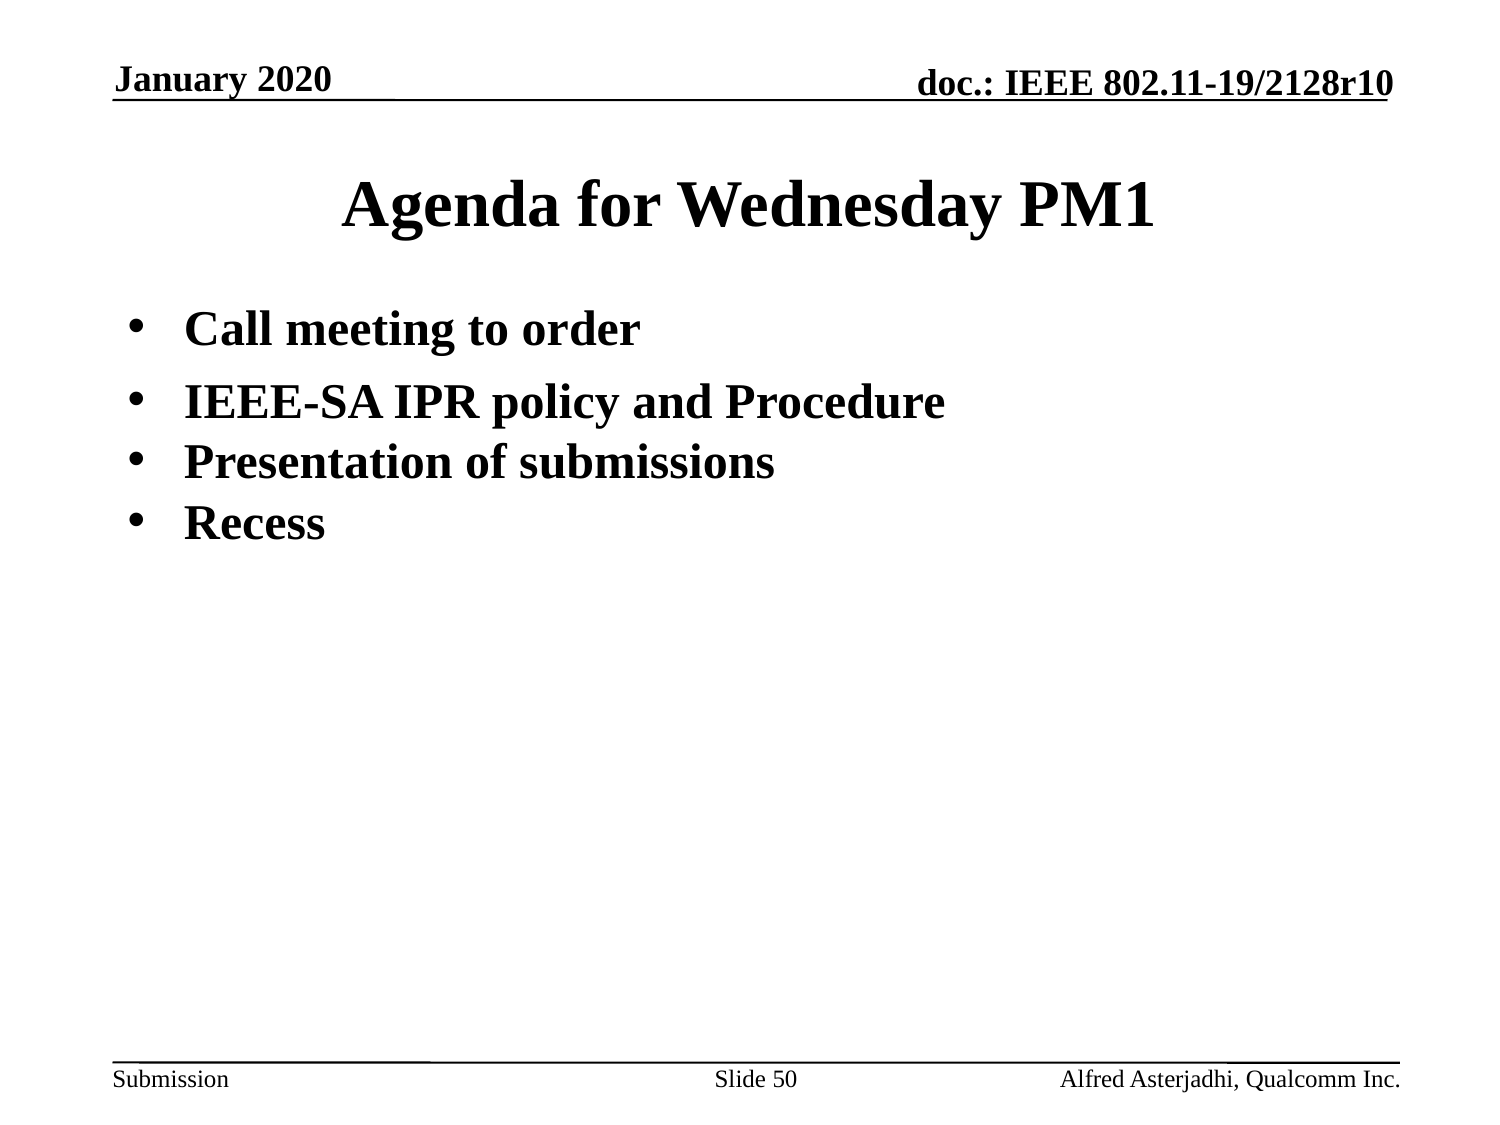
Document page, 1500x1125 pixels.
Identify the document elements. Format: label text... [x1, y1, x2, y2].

footer Alfred Asterjadhi, Qualcomm Inc. [878, 1061, 1402, 1093]
list Call meeting to order IEEE-SA IPR policy and Procedure Presentation of submissions Recess [112, 299, 1388, 975]
slide_number Slide 50 [712, 1061, 800, 1123]
title Agenda for Wednesday PM1 [62, 112, 1438, 288]
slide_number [114, 54, 493, 100]
